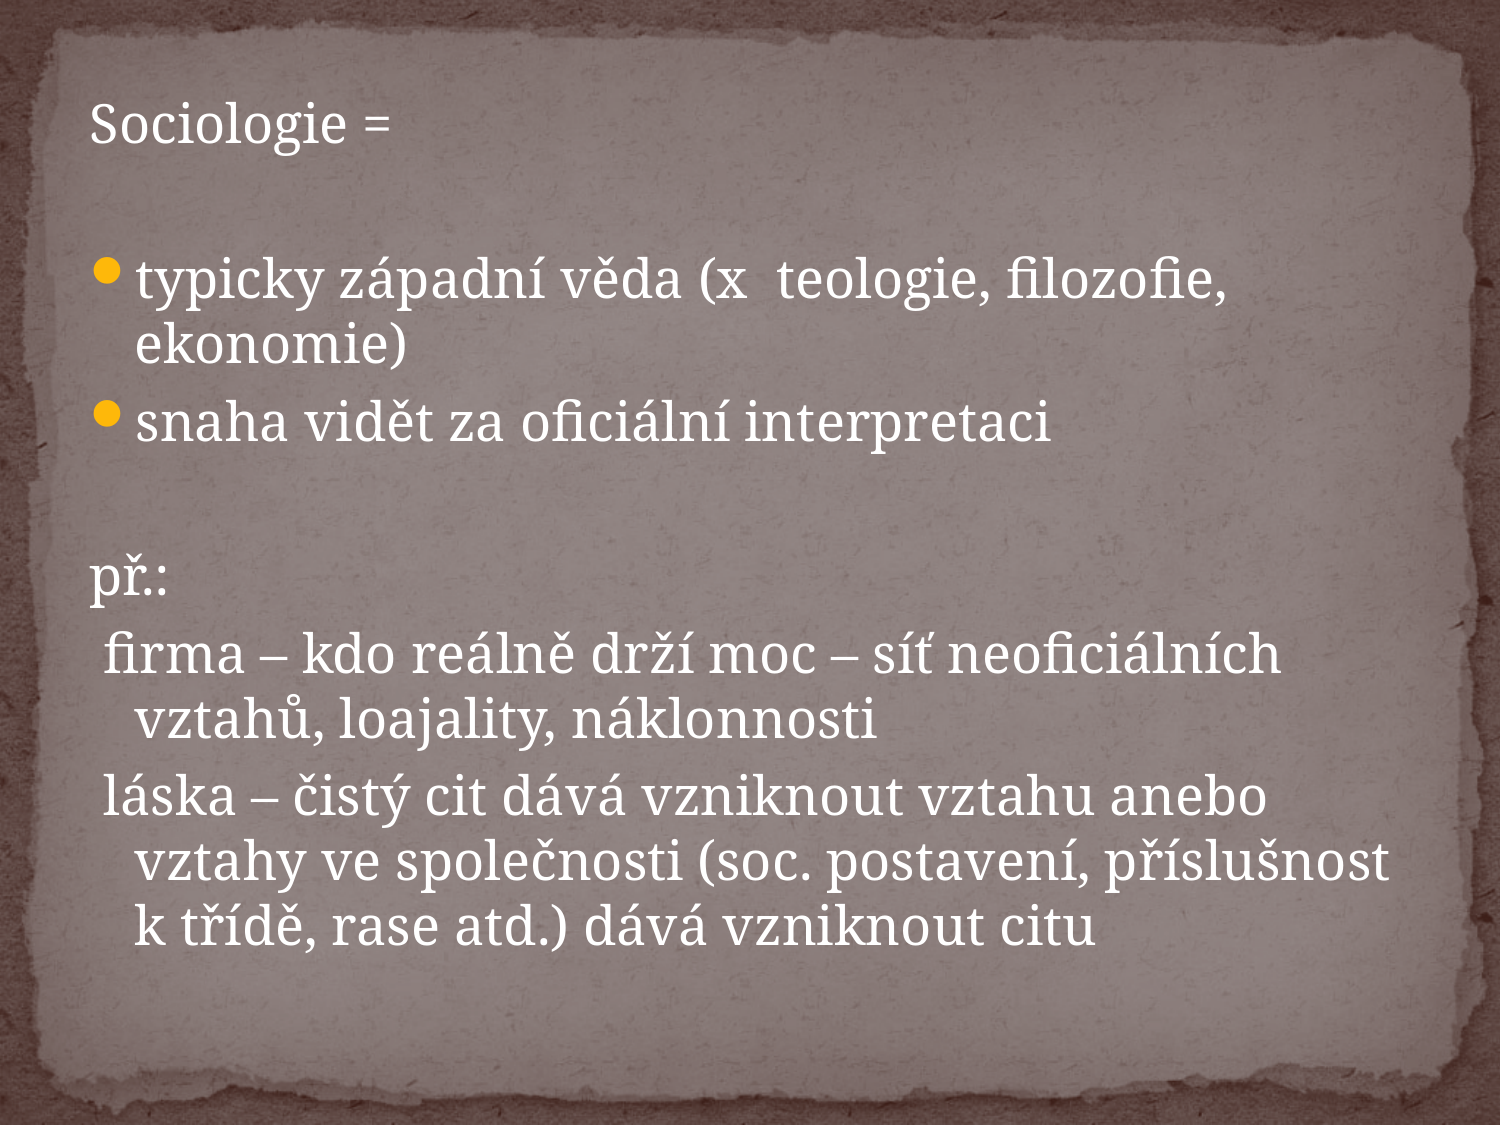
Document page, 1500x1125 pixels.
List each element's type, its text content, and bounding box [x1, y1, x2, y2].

list Sociologie = typicky západní věda (x teologie, filozofie, ekonomie) snaha vidět za oficiální interpretaci př.: firma – kdo reálně drží moc – síť neoficiálních vztahů, loajality, náklonnosti láska – čistý cit dává vzniknout vztahu anebo vztahy ve společnosti (soc. postavení, příslušnost k třídě, rase atd.) dává vzniknout citu [75, 82, 1425, 1000]
